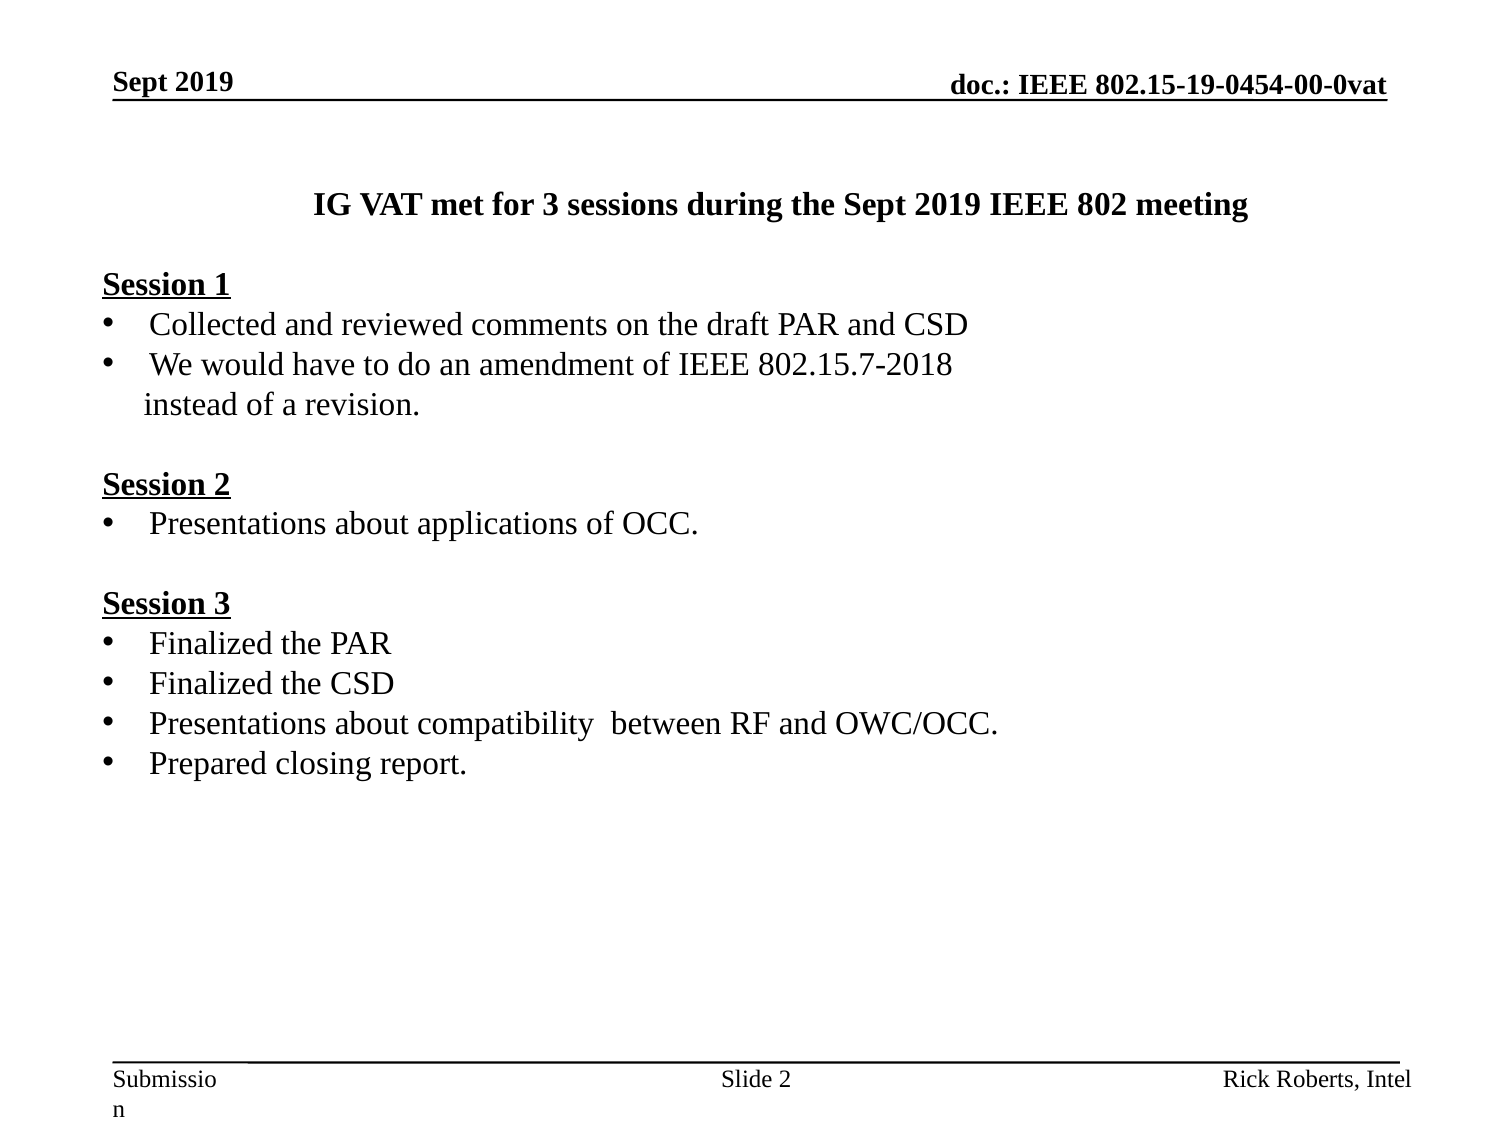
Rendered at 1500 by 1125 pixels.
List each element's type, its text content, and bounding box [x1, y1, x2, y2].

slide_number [112, 62, 375, 98]
footer Rick Roberts, Intel [900, 1062, 1413, 1093]
slide_number Slide 2 [712, 1062, 800, 1093]
text_box IG VAT met for 3 sessions during the Sept 2019 IEEE 802 meeting Session 1 Collected and reviewed comments on the draft PAR and CSD We would have to do an amendment of IEEE 802.15.7-2018 instead of a revision. Session 2 Presentations about applications of OCC. Session 3 Finalized the PAR Finalized the CSD Presentations about compatibility between RF and OWC/OCC. Prepared closing report. [87, 174, 1475, 789]
